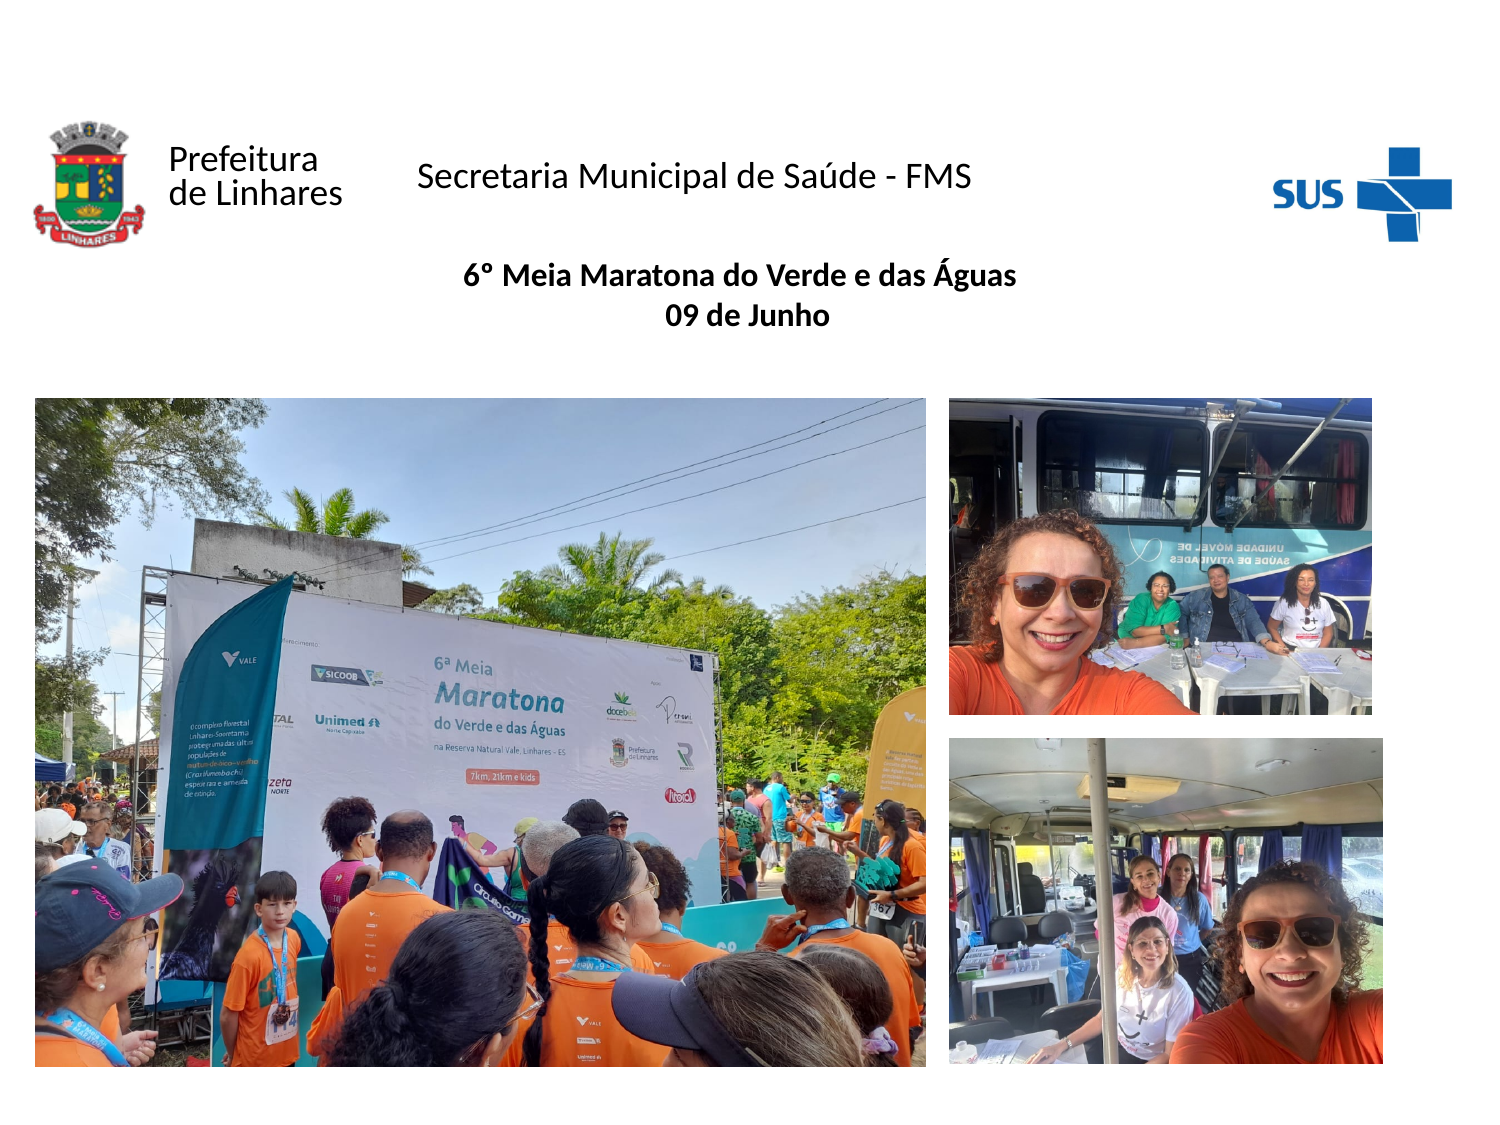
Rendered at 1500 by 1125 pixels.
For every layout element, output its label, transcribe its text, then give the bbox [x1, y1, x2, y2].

picture [948, 398, 1372, 716]
picture [34, 398, 926, 1067]
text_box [29, 115, 1058, 254]
picture [1268, 140, 1454, 247]
text_box 6º Meia Maratona do Verde e das Águas 09 de Junho [363, 246, 1126, 341]
picture [948, 738, 1383, 1064]
